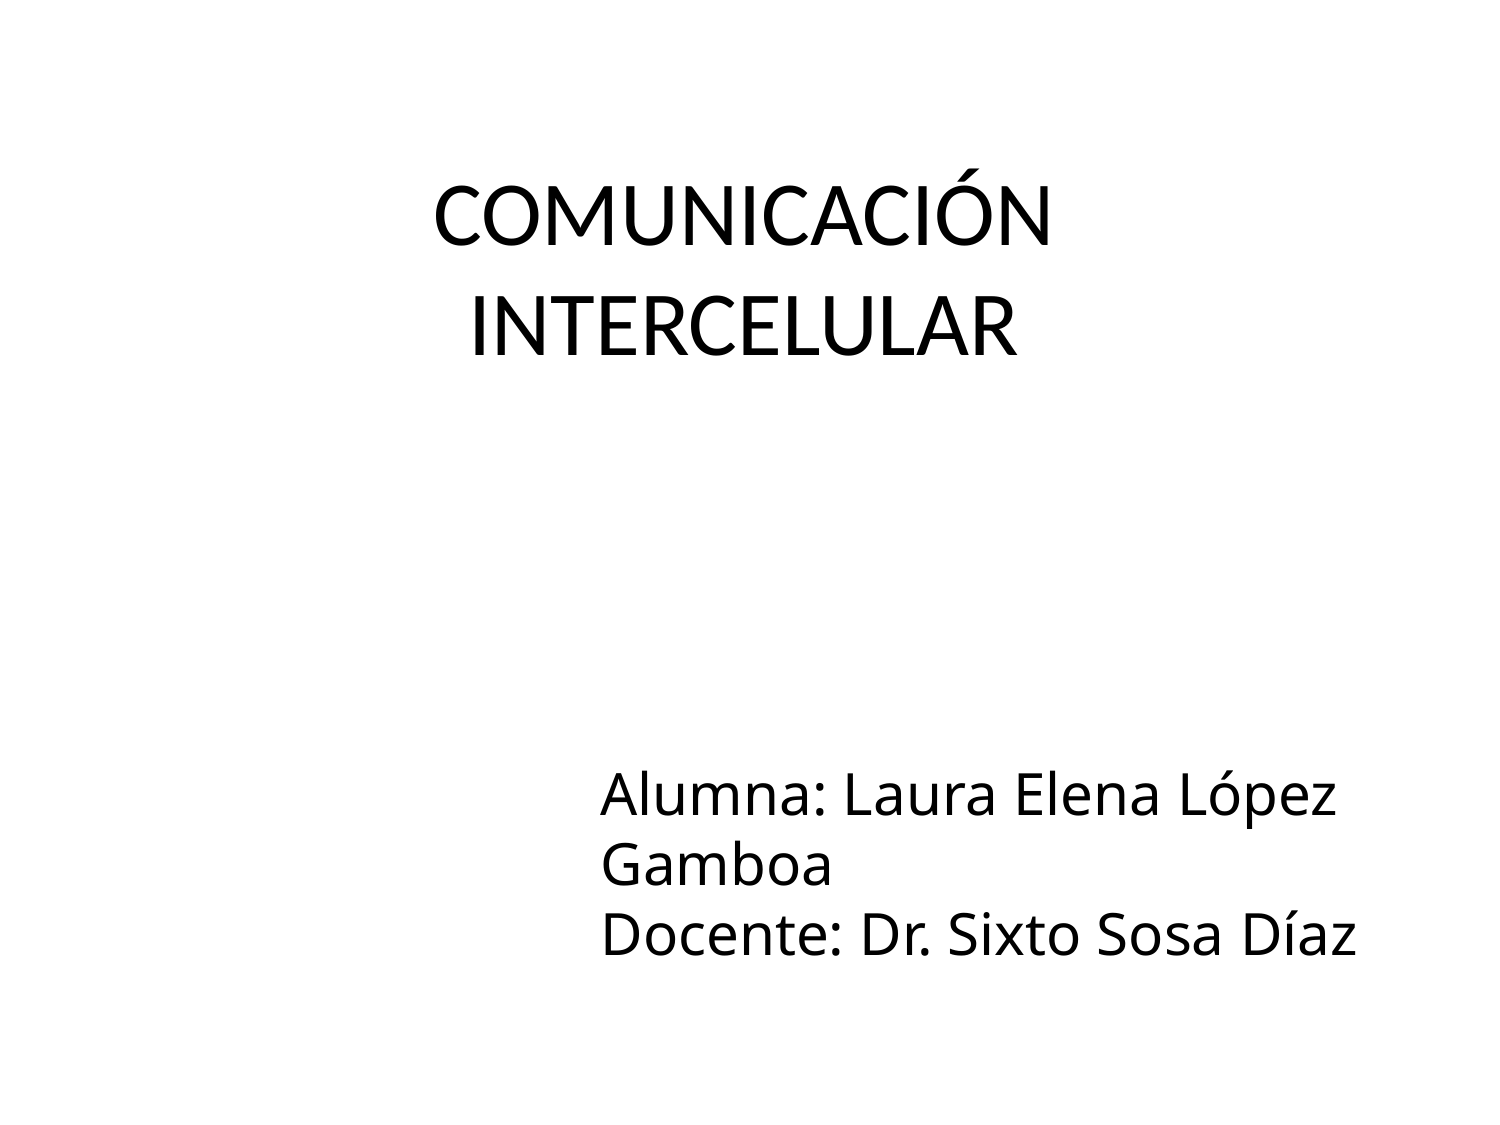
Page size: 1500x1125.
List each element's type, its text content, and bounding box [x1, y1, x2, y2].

title COMUNICACIÓN INTERCELULAR [199, 128, 1289, 399]
text_box Alumna: Laura Elena López Gamboa Docente: Dr. Sixto Sosa Díaz [585, 750, 1442, 975]
